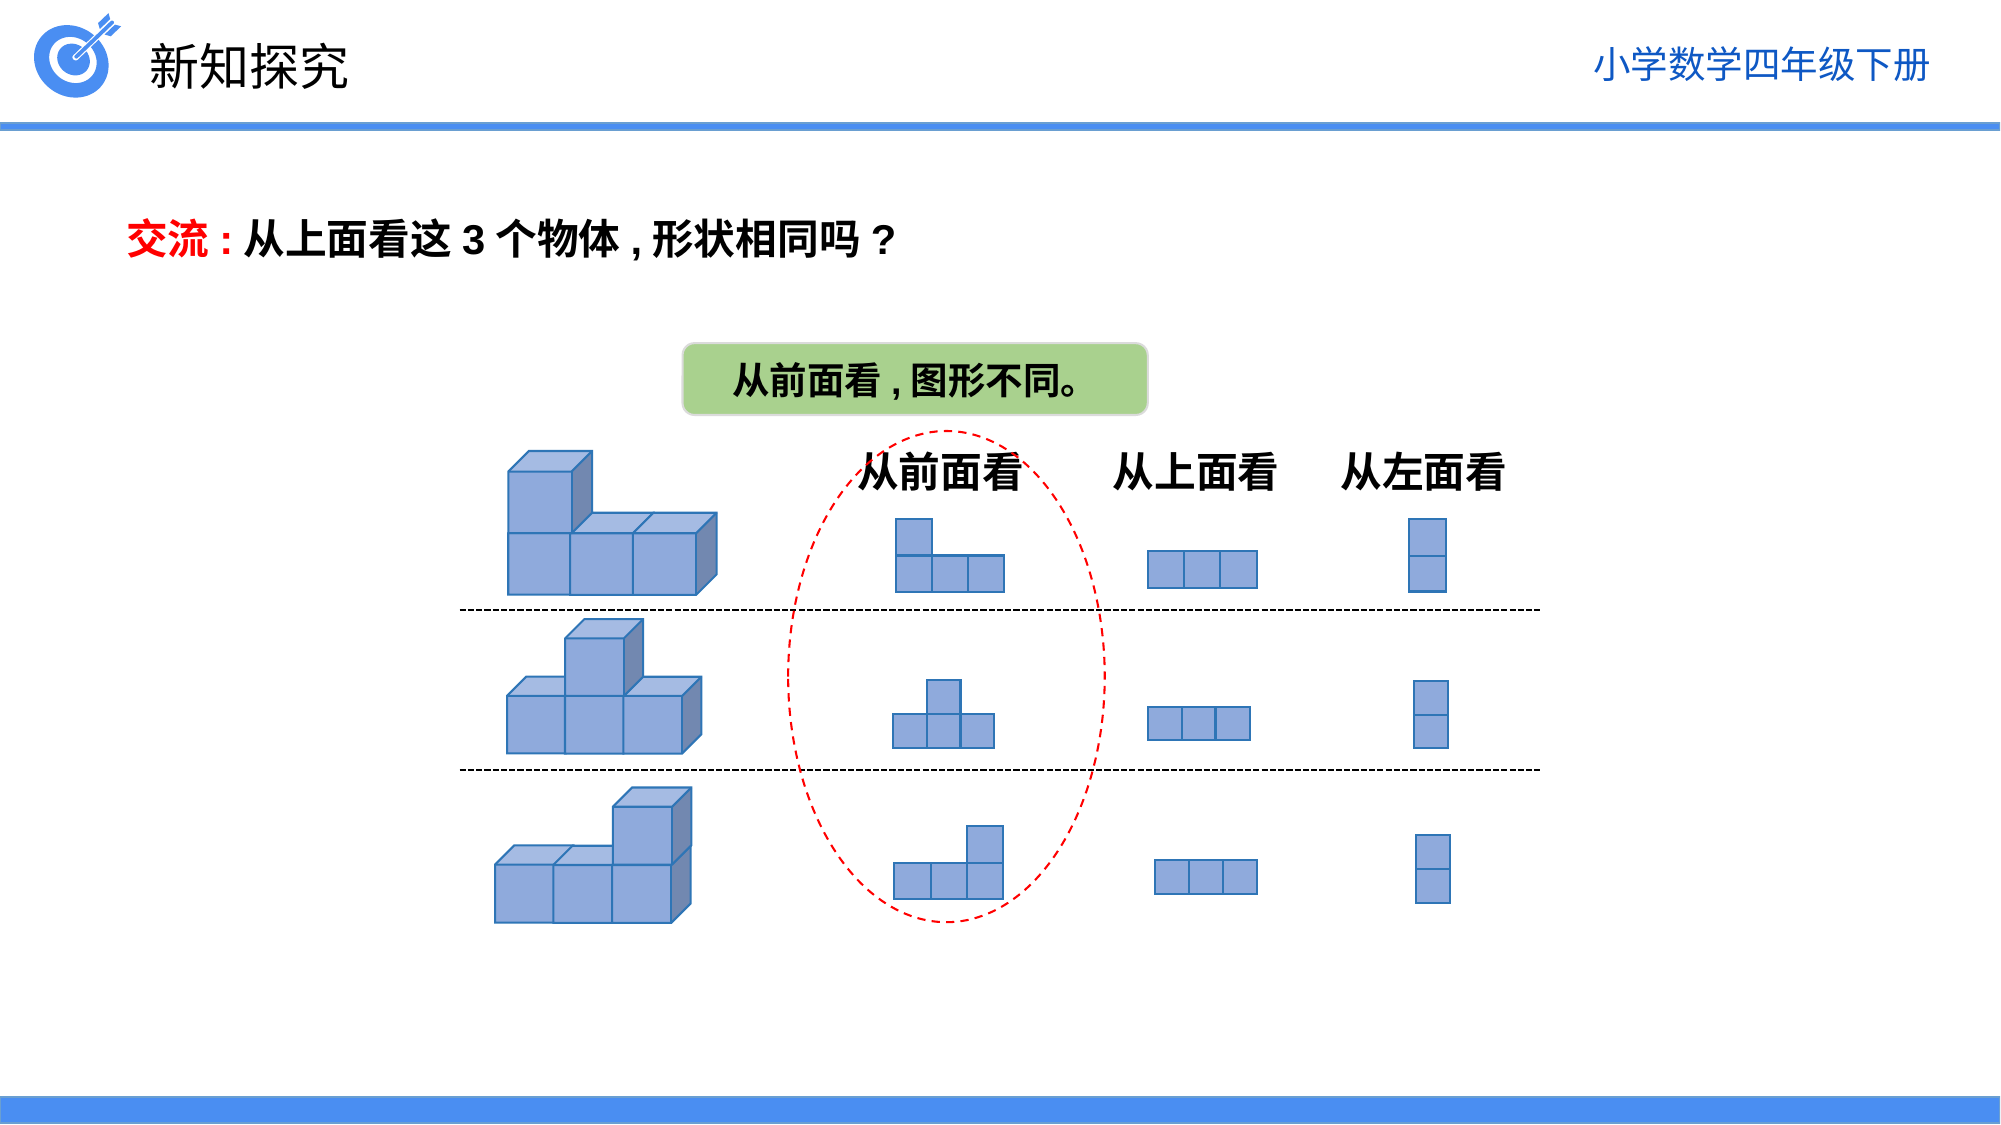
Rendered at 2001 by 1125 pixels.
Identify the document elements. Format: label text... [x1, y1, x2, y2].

text_box 交流:从上面看这3个物体,形状相同吗? [111, 205, 1173, 271]
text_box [1413, 680, 1448, 749]
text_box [894, 826, 1004, 900]
text_box 从前面看 [990, 438, 1040, 475]
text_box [1416, 835, 1451, 903]
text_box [507, 619, 702, 754]
text_box 从左面看 [1325, 438, 1523, 503]
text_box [508, 451, 717, 595]
text_box [798, 770, 1094, 924]
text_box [895, 518, 1005, 592]
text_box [1148, 706, 1250, 741]
text_box 新知探究 [134, 28, 365, 104]
text_box [794, 429, 1100, 610]
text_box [1409, 519, 1446, 592]
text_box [1147, 551, 1257, 588]
text_box 从前面看,图形不同。 [681, 342, 1149, 417]
text_box 从前面看 [842, 438, 903, 490]
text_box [893, 680, 995, 749]
text_box 从上面看 [1097, 438, 1295, 503]
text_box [495, 787, 692, 923]
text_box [1155, 859, 1257, 894]
text_box [787, 611, 1106, 769]
